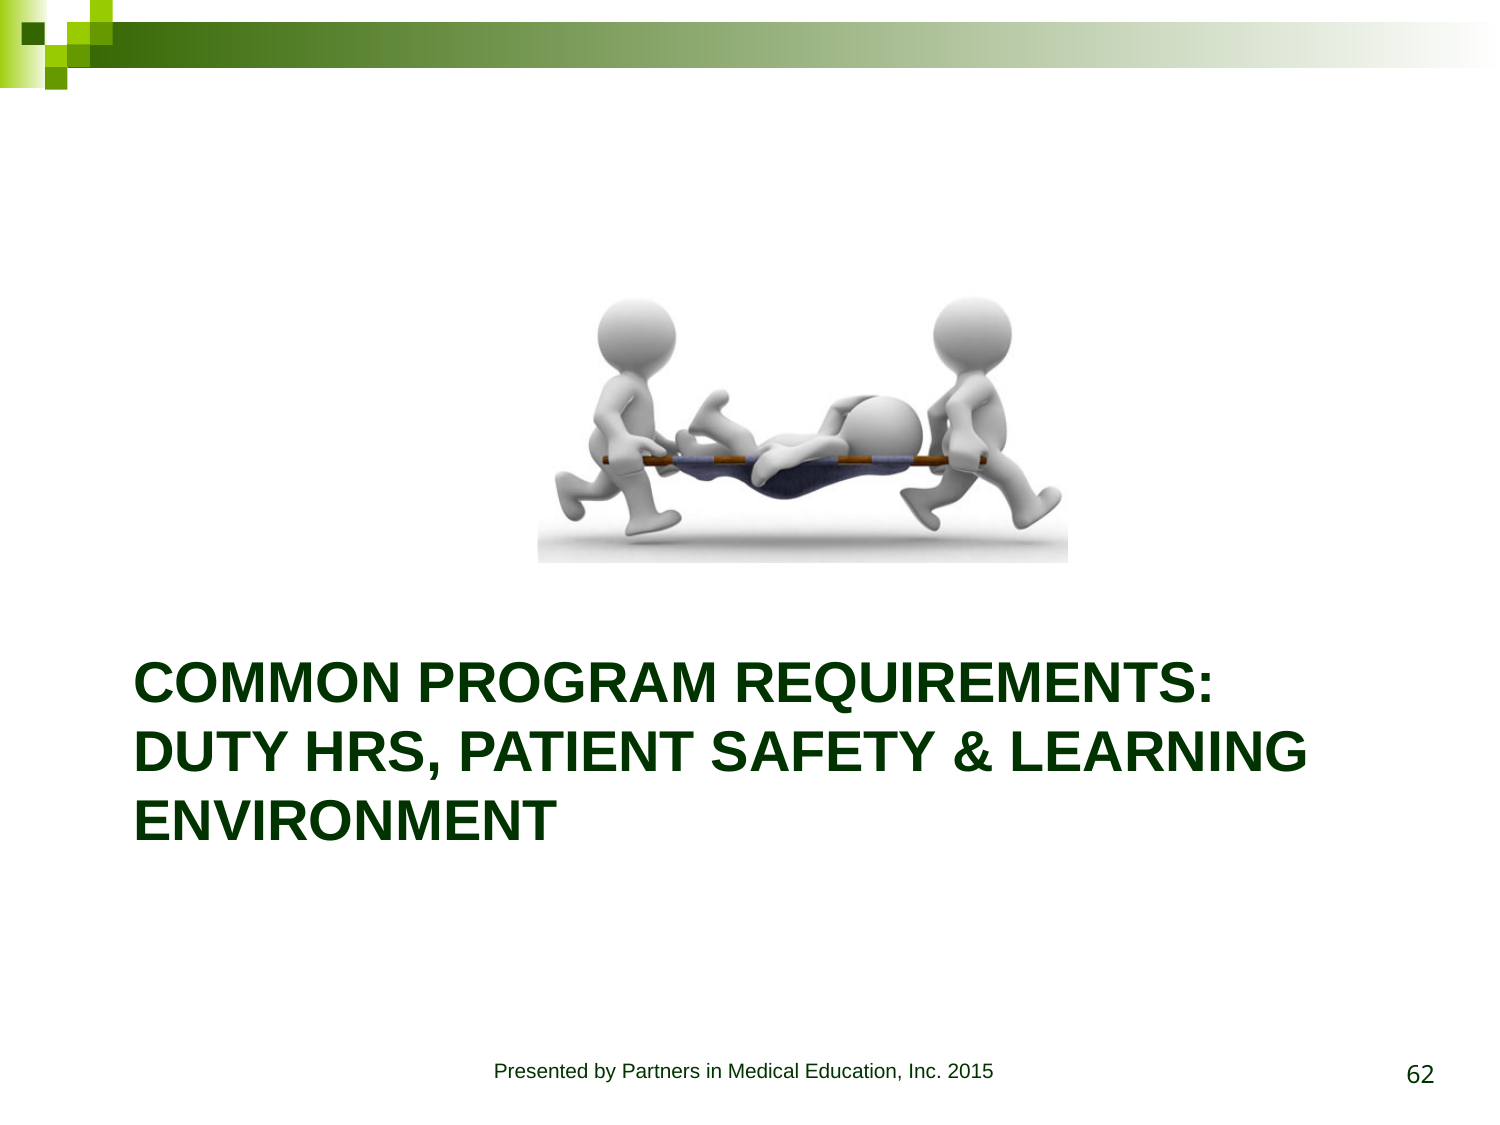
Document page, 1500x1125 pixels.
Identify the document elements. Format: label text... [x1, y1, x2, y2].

picture [537, 262, 1068, 563]
slide_number 62 [1100, 1025, 1450, 1100]
title Common program requirements: duty hrs, patient safety & learning environment [118, 637, 1394, 861]
footer Presented by Partners in Medical Education, Inc. 2015 [412, 1050, 1075, 1100]
